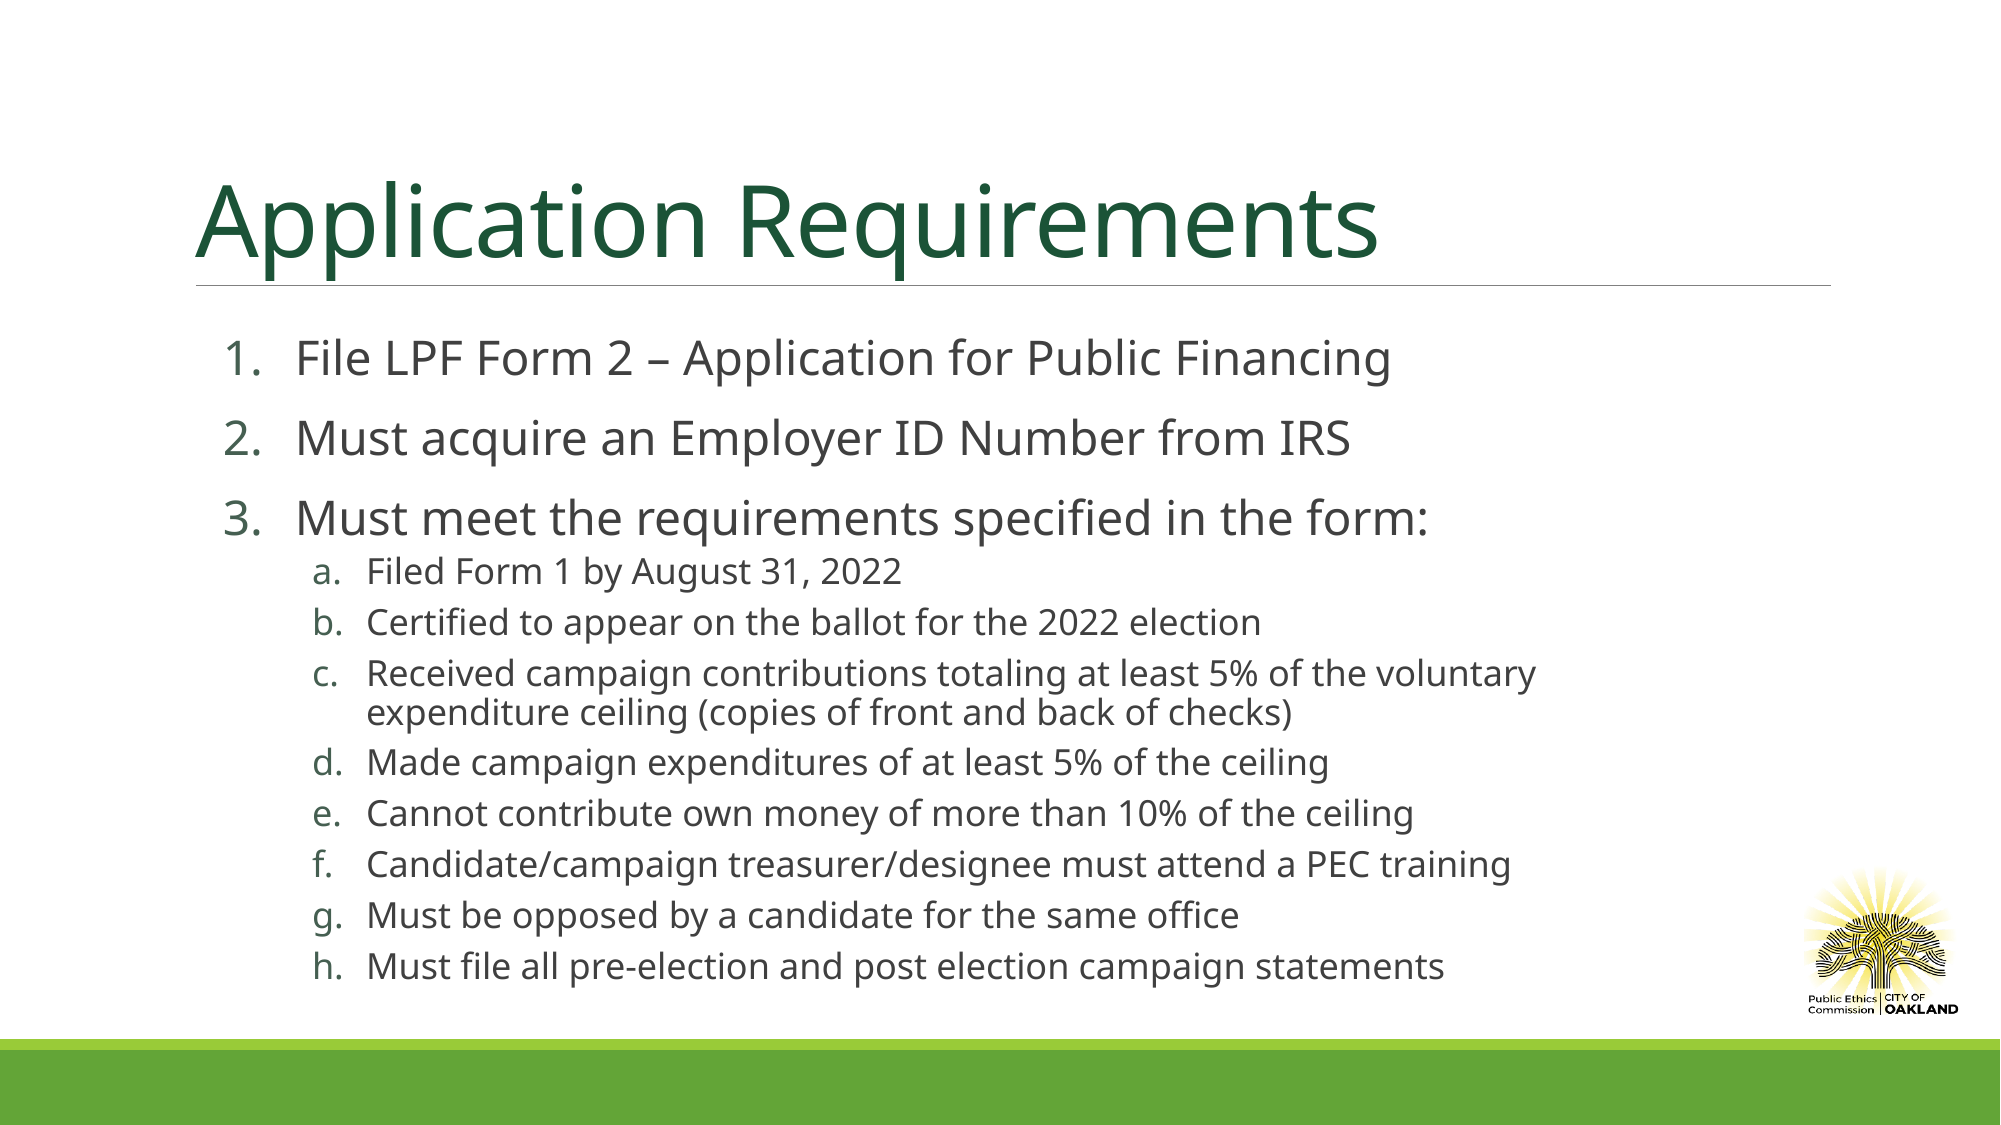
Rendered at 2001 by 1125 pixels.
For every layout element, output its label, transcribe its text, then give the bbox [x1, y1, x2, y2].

picture [1804, 861, 1964, 1016]
title Application Requirements [180, 47, 1830, 285]
list File LPF Form 2 – Application for Public Financing Must acquire an Employer ID Number from IRS Must meet the requirements specified in the form: Filed Form 1 by August 31, 2022 Certified to appear on the ballot for the 2022 election Received campaign contributions totaling at least 5% of the voluntary expenditure ceiling (copies of front and back of checks) Made campaign expenditures of at least 5% of the ceiling Cannot contribute own money of more than 10% of the ceiling Candidate/campaign treasurer/designee must attend a PEC training Must be opposed by a candidate for the same office Must file all pre-election and post election campaign statements [222, 326, 1650, 1000]
